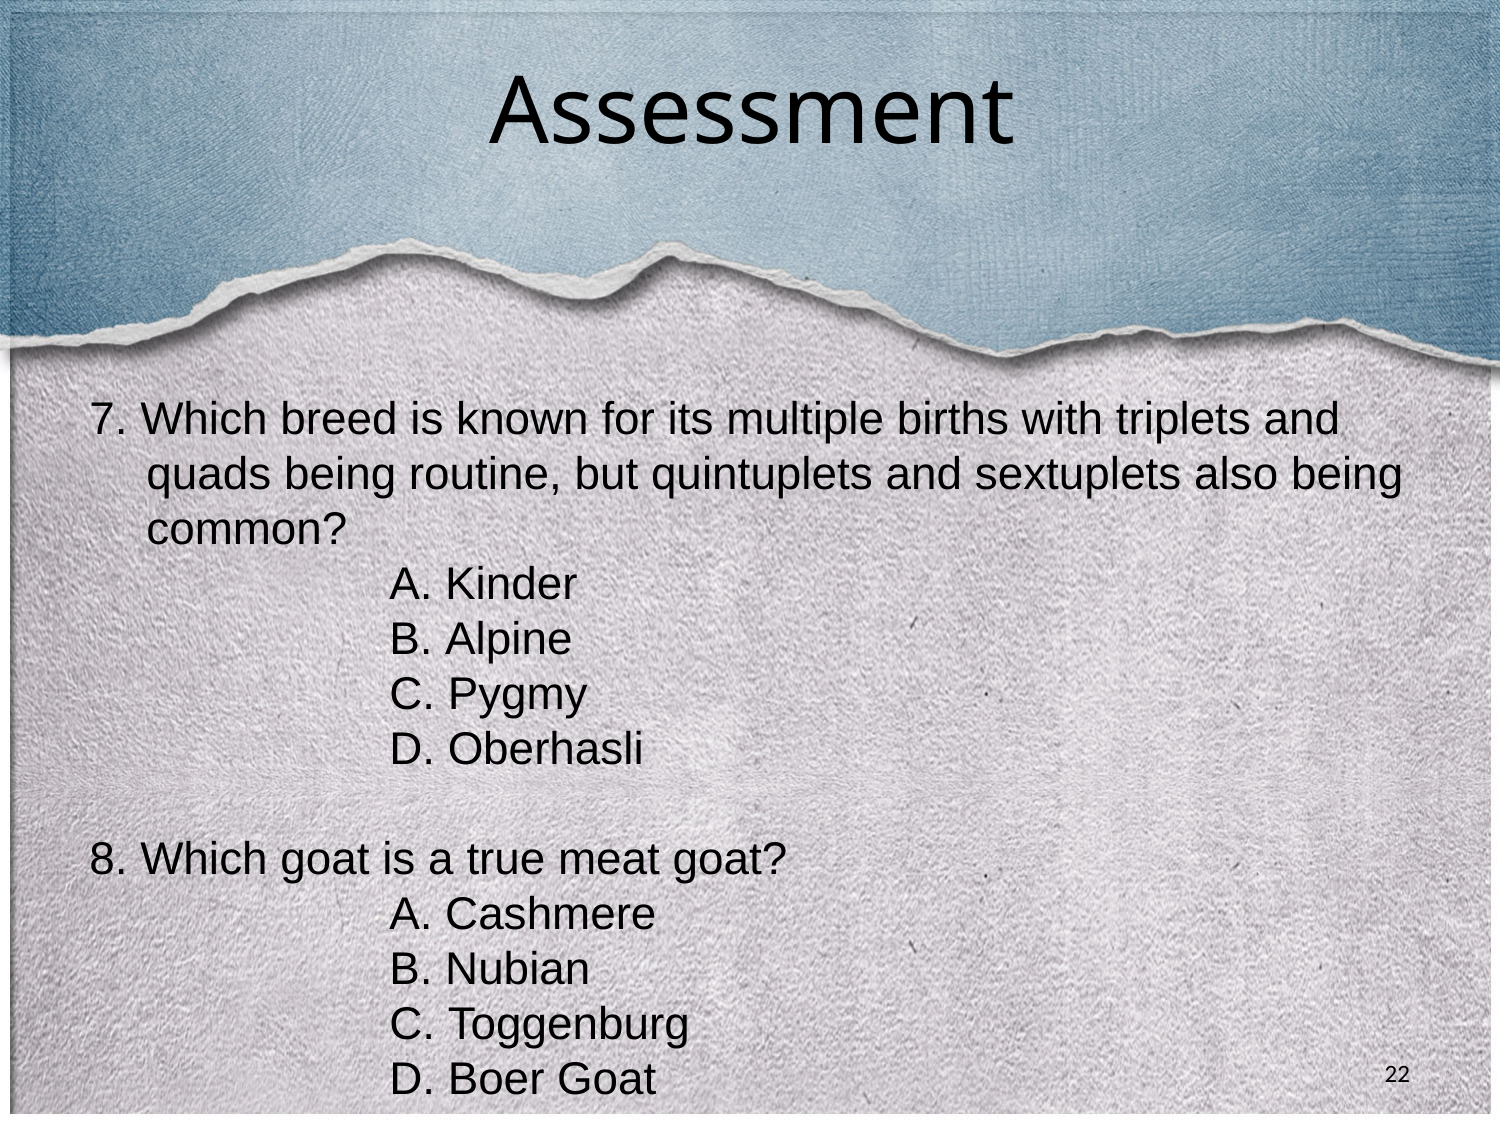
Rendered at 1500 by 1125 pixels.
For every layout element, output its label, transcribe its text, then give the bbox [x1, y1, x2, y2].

slide_number 22 [1074, 1042, 1425, 1103]
text_box [0, 446, 74, 1044]
text_box [64, 84, 1415, 446]
picture [0, 0, 1500, 1125]
text_box 7. Which breed is known for its multiple births with triplets and quads being routine, but quintuplets and sextuplets also being common? A. Kinder B. Alpine C. Pygmy D. Oberhasli 8. Which goat is a true meat goat? A. Cashmere B. Nubian C. Toggenburg D. Boer Goat [74, 381, 1425, 1112]
text_box Assessment [80, 42, 1425, 171]
